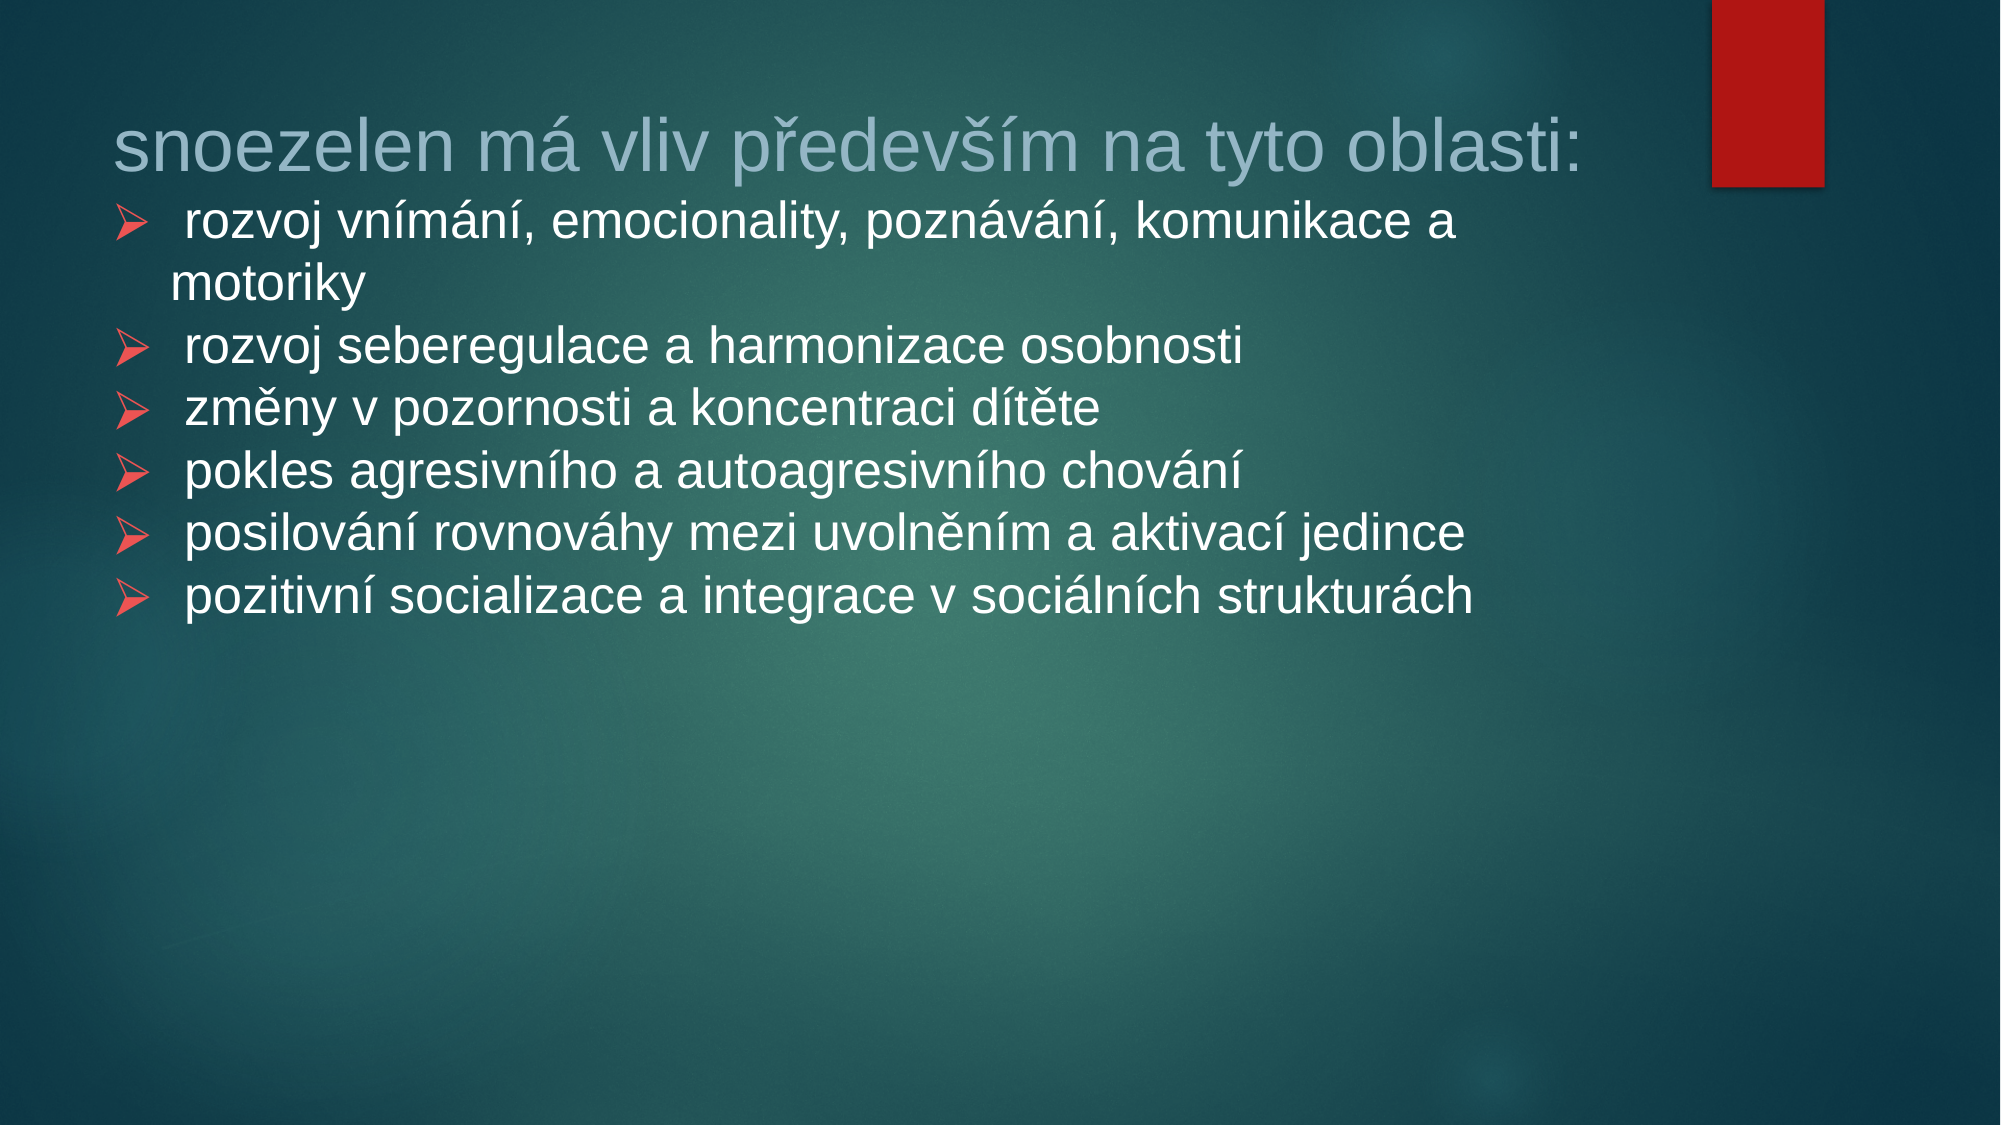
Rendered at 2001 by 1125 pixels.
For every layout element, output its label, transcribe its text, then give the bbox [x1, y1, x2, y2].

text_box snoezelen má vliv především na tyto oblasti: rozvoj vnímání, emocionality, poznávání, komunikace a motoriky rozvoj seberegulace a harmonizace osobnosti změny v pozornosti a koncentraci dítěte pokles agresivního a autoagresivního chování posilování rovnováhy mezi uvolněním a aktivací jedince pozitivní socializace a integrace v sociálních strukturách [98, 88, 1647, 637]
picture [0, 0, 2001, 1125]
